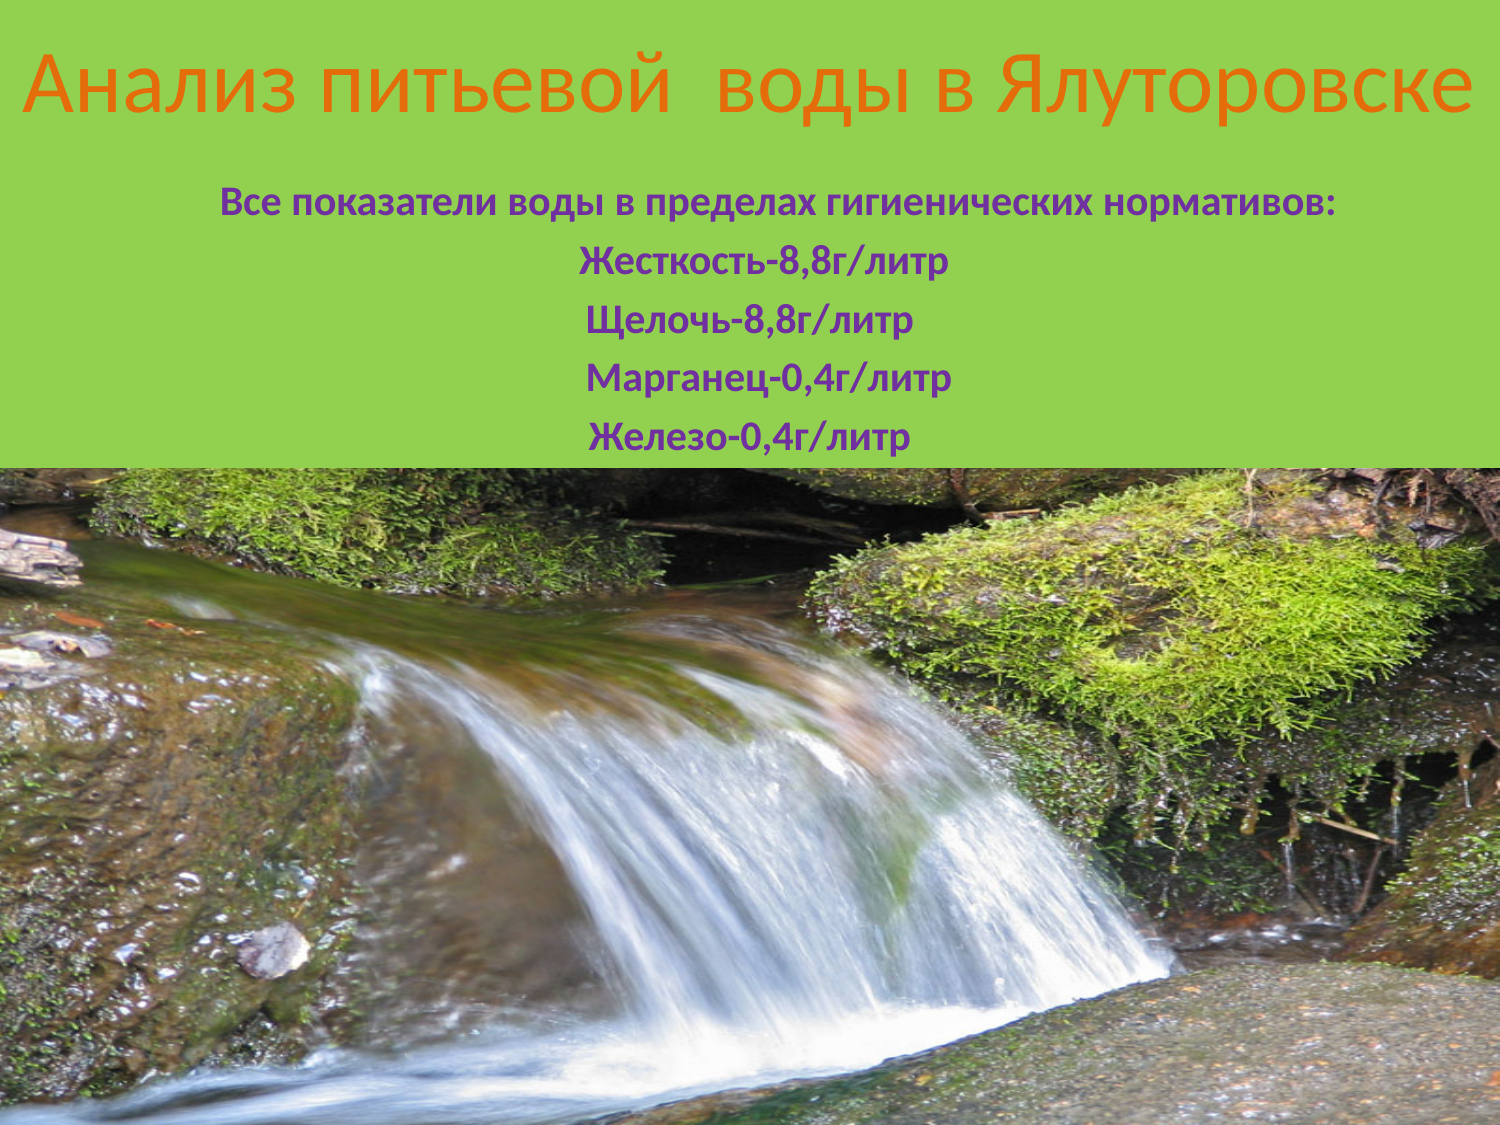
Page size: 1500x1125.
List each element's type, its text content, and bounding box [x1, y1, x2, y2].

title Анализ питьевой воды в Ялуторовске [0, 0, 1500, 128]
picture [0, 468, 1500, 1125]
list Все показатели воды в пределах гигиенических нормативов: Жесткость-8,8г/литр Щелочь-8,8г/литр Марганец-0,4г/литр Железо-0,4г/литр [0, 128, 1500, 468]
